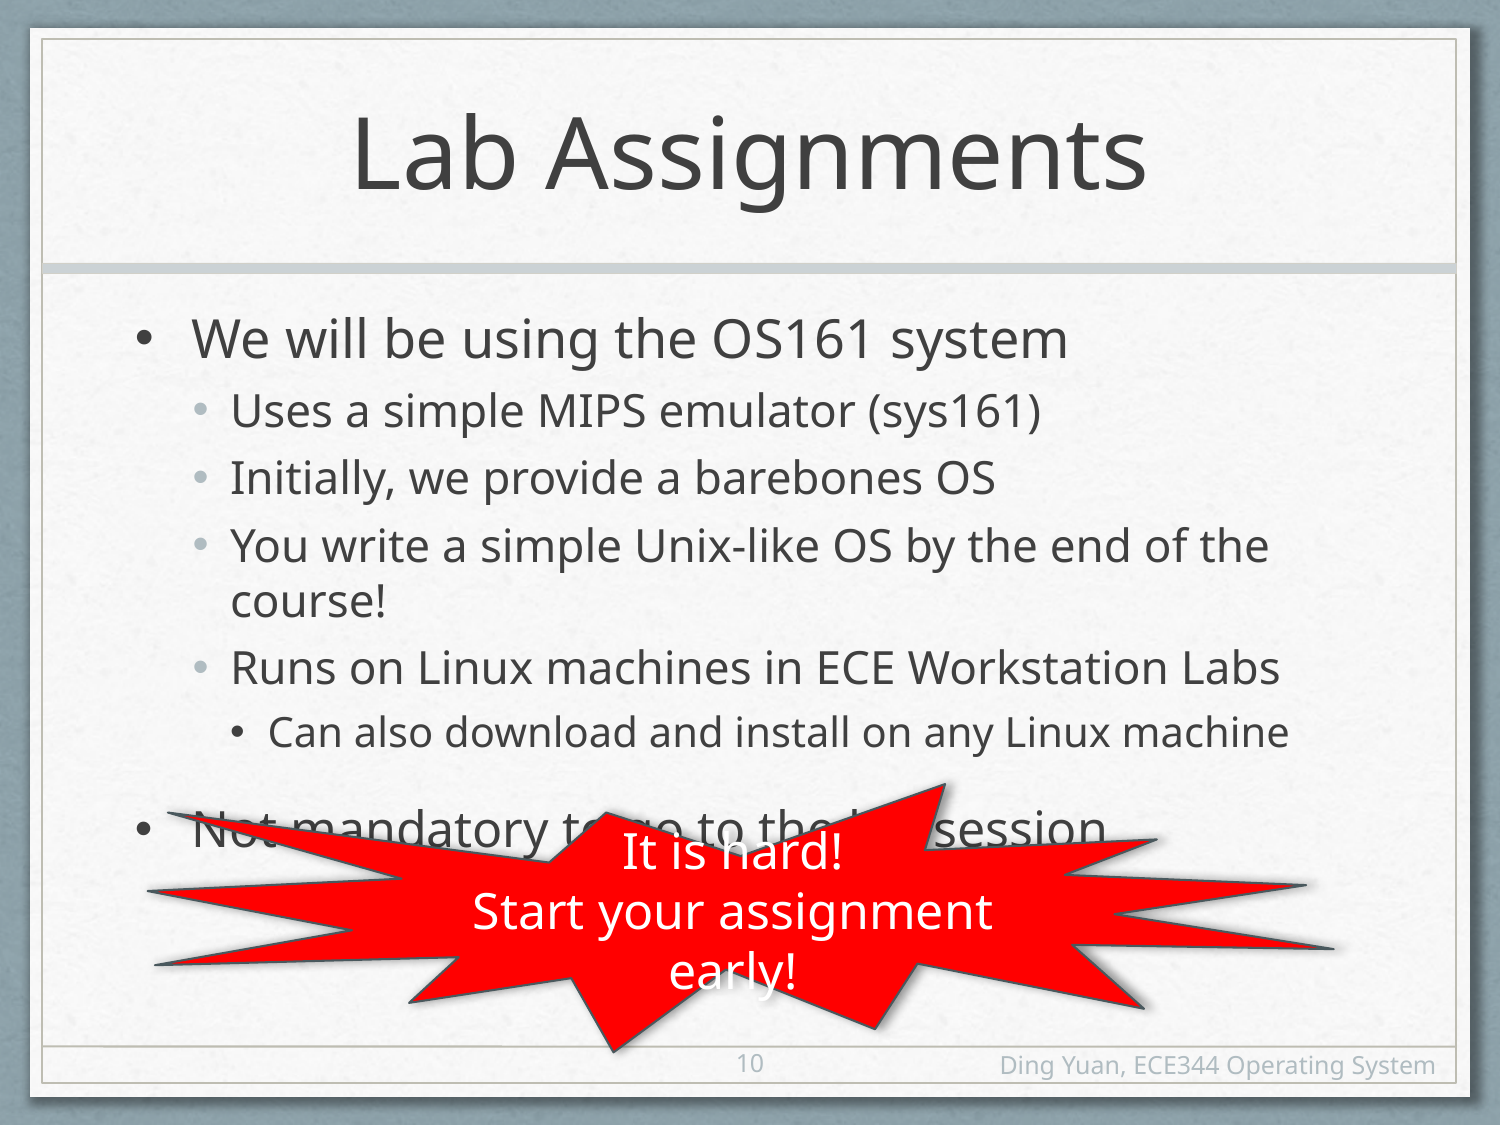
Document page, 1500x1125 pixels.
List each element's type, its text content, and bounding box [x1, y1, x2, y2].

slide_number 10 [687, 1042, 813, 1088]
title Lab Assignments [147, 40, 1353, 260]
picture [30, 28, 1470, 1097]
text_box It is hard! Start your assignment early! [146, 783, 1335, 1054]
list We will be using the OS161 system Uses a simple MIPS emulator (sys161) Initially, we provide a barebones OS You write a simple Unix-like OS by the end of the course! Runs on Linux machines in ECE Workstation Labs Can also download and install on any Linux machine Not mandatory to go to the lab session [119, 296, 1453, 987]
footer Ding Yuan, ECE344 Operating System [977, 1045, 1453, 1088]
